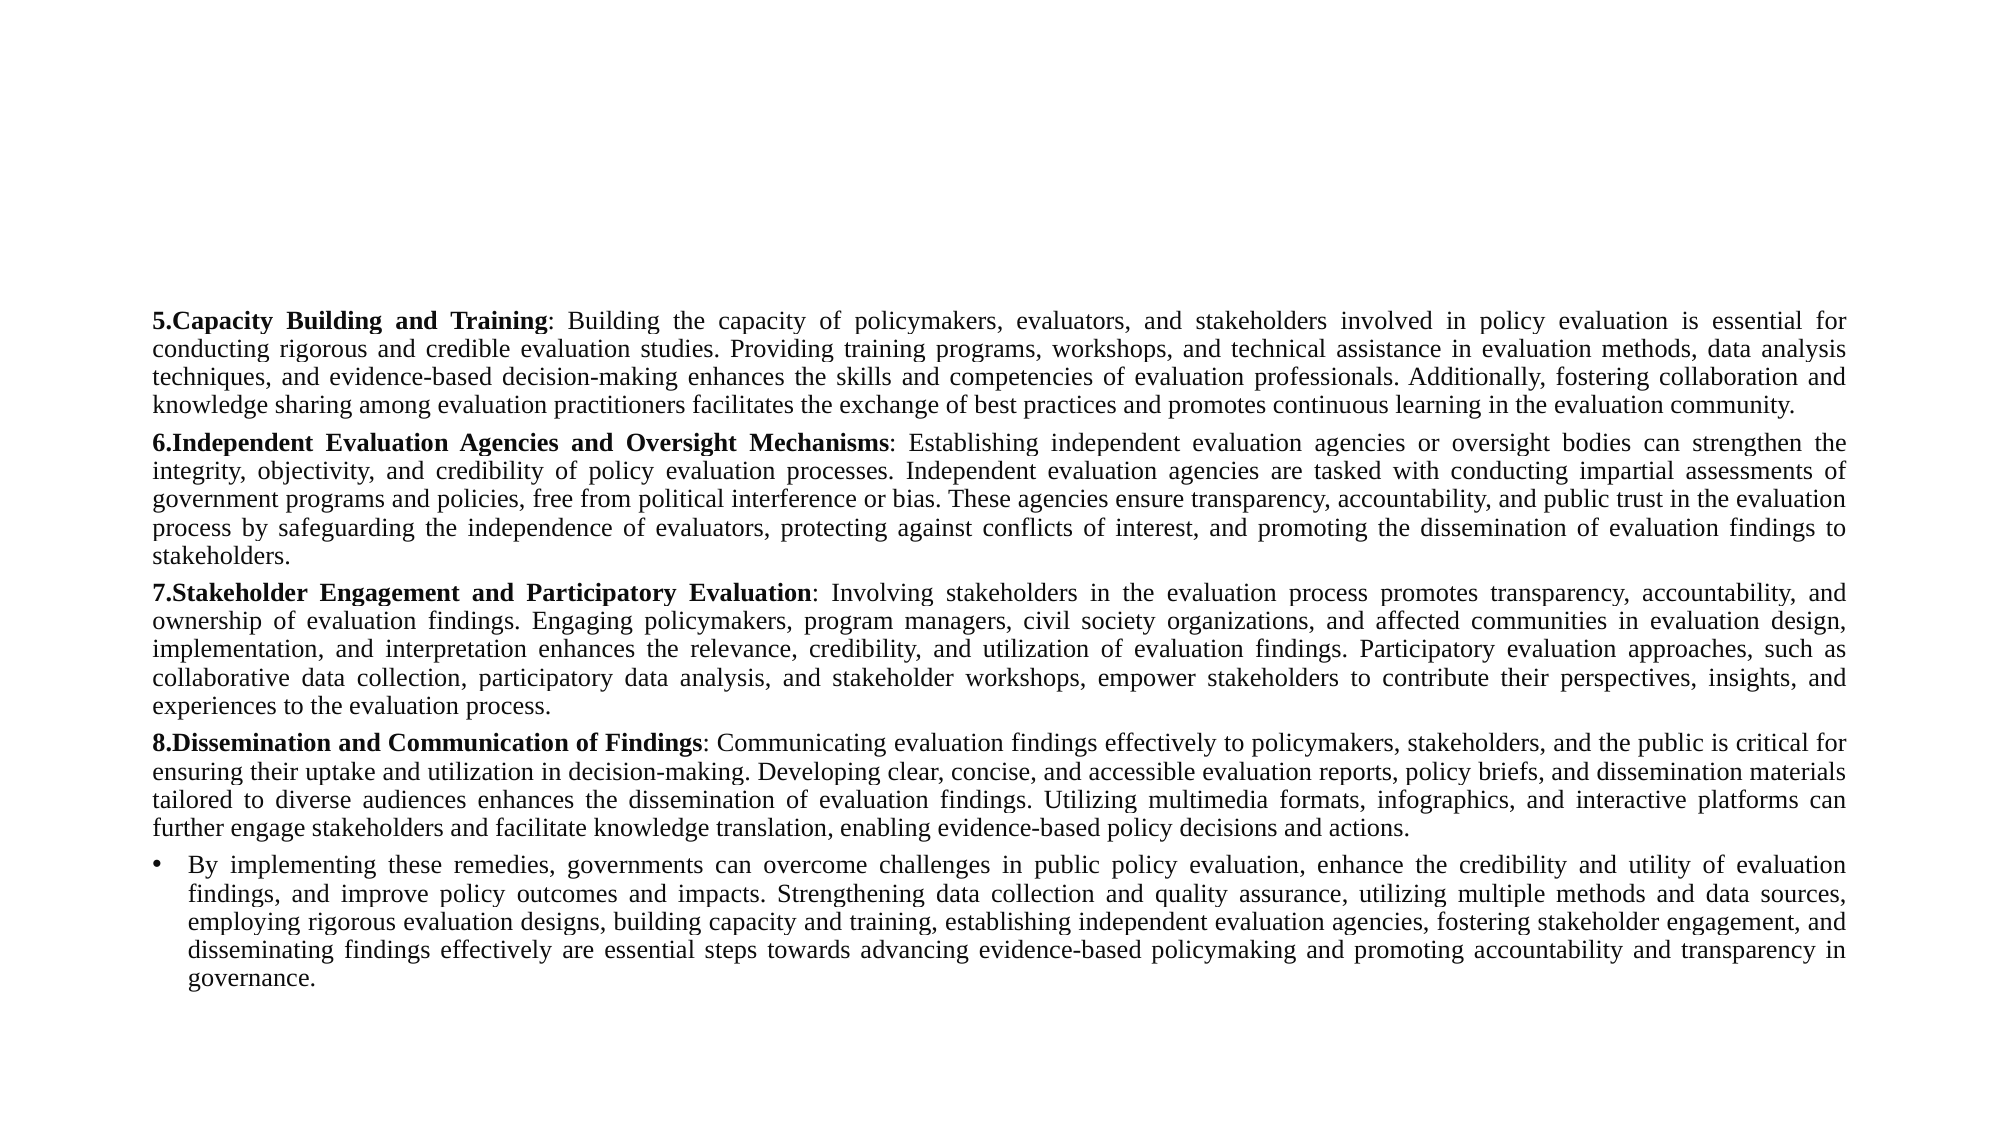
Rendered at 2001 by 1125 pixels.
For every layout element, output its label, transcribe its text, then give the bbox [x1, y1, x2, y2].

list 5.Capacity Building and Training: Building the capacity of policymakers, evaluators, and stakeholders involved in policy evaluation is essential for conducting rigorous and credible evaluation studies. Providing training programs, workshops, and technical assistance in evaluation methods, data analysis techniques, and evidence-based decision-making enhances the skills and competencies of evaluation professionals. Additionally, fostering collaboration and knowledge sharing among evaluation practitioners facilitates the exchange of best practices and promotes continuous learning in the evaluation community. 6.Independent Evaluation Agencies and Oversight Mechanisms: Establishing independent evaluation agencies or oversight bodies can strengthen the integrity, objectivity, and credibility of policy evaluation processes. Independent evaluation agencies are tasked with conducting impartial assessments of government programs and policies, free from political interference or bias. These agencies ensure transparency, accountability, and public trust in the evaluation process by safeguarding the independence of evaluators, protecting against conflicts of interest, and promoting the dissemination of evaluation findings to stakeholders. 7.Stakeholder Engagement and Participatory Evaluation: Involving stakeholders in the evaluation process promotes transparency, accountability, and ownership of evaluation findings. Engaging policymakers, program managers, civil society organizations, and affected communities in evaluation design, implementation, and interpretation enhances the relevance, credibility, and utilization of evaluation findings. Participatory evaluation approaches, such as collaborative data collection, participatory data analysis, and stakeholder workshops, empower stakeholders to contribute their perspectives, insights, and experiences to the evaluation process. 8.Dissemination and Communication of Findings: Communicating evaluation findings effectively to policymakers, stakeholders, and the public is critical for ensuring their uptake and utilization in decision-making. Developing clear, concise, and accessible evaluation reports, policy briefs, and dissemination materials tailored to diverse audiences enhances the dissemination of evaluation findings. Utilizing multimedia formats, infographics, and interactive platforms can further engage stakeholders and facilitate knowledge translation, enabling evidence-based policy decisions and actions. By implementing these remedies, governments can overcome challenges in public policy evaluation, enhance the credibility and utility of evaluation findings, and improve policy outcomes and impacts. Strengthening data collection and quality assurance, utilizing multiple methods and data sources, employing rigorous evaluation designs, building capacity and training, establishing independent evaluation agencies, fostering stakeholder engagement, and disseminating findings effectively are essential steps towards advancing evidence-based policymaking and promoting accountability and transparency in governance. [137, 299, 1863, 1014]
